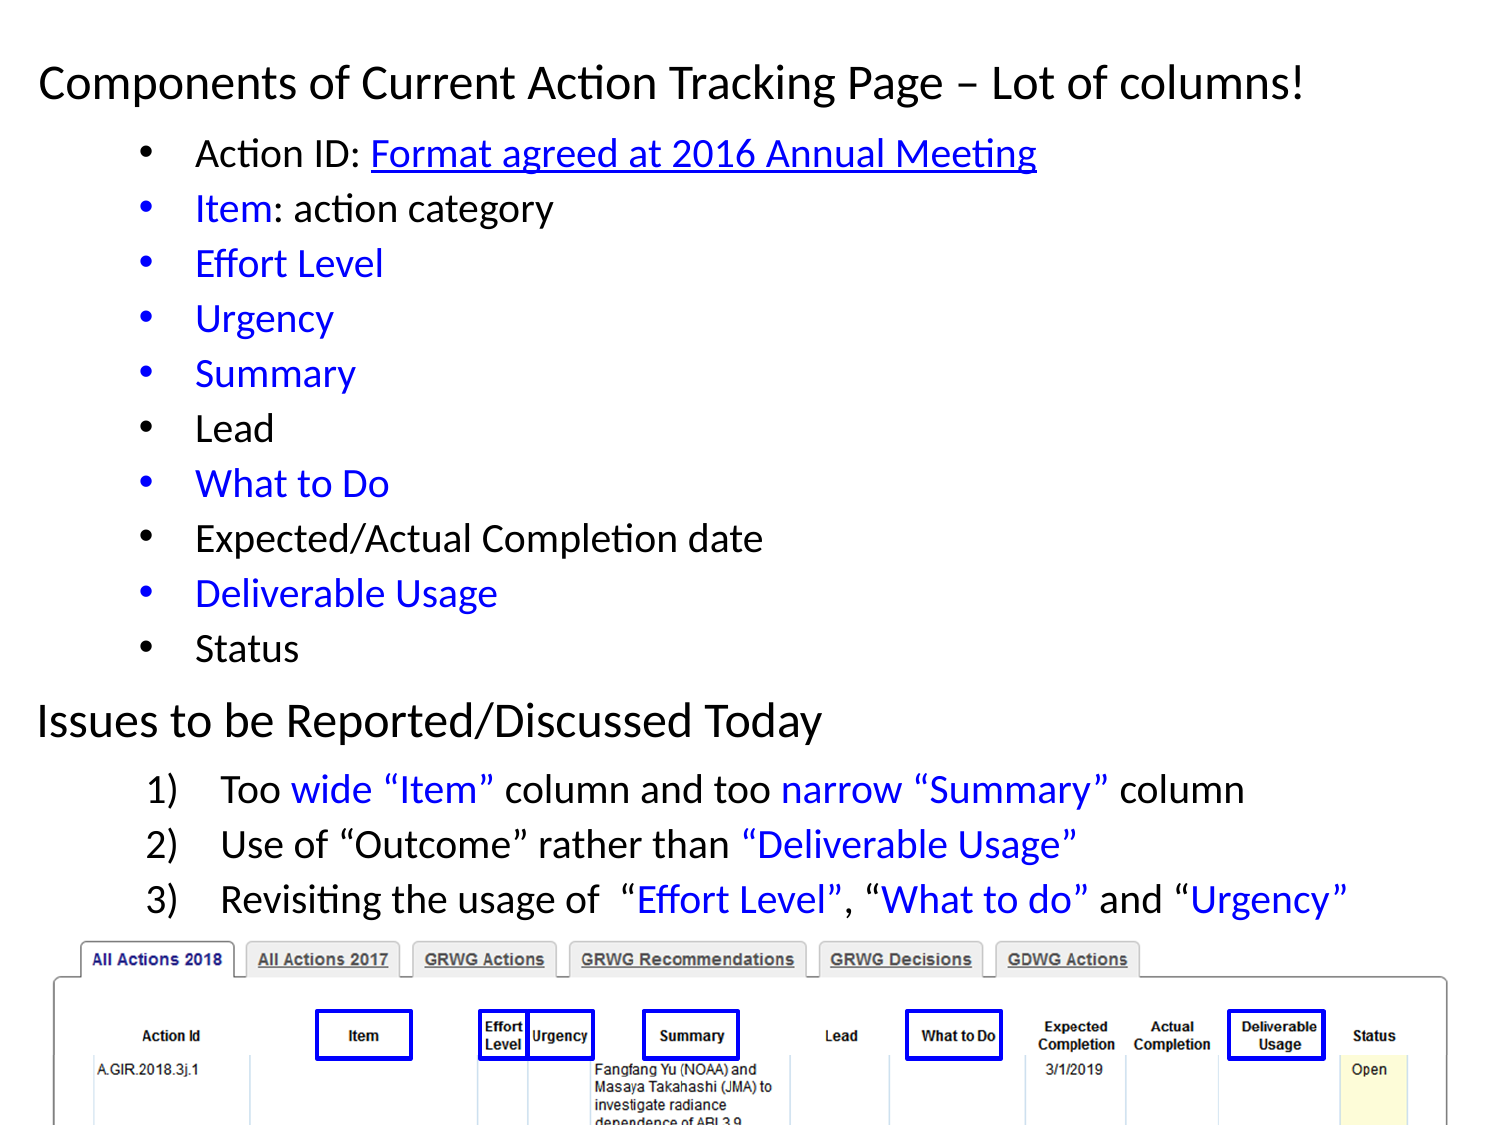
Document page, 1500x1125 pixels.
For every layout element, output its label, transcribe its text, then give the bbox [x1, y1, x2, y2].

text_box Action ID: Format agreed at 2016 Annual Meeting Item: action category Effort Level Urgency Summary Lead What to Do Expected/Actual Completion date Deliverable Usage Status [123, 118, 1282, 679]
text_box Too wide “Item” column and too narrow “Summary” column Use of “Outcome” rather than “Deliverable Usage” Revisiting the usage of “Effort Level”, “What to do” and “Urgency” [130, 749, 1407, 930]
text_box Components of Current Action Tracking Page – Lot of columns! [23, 42, 1322, 118]
picture [46, 933, 1463, 1125]
text_box Issues to be Reported/Discussed Today [21, 680, 839, 756]
